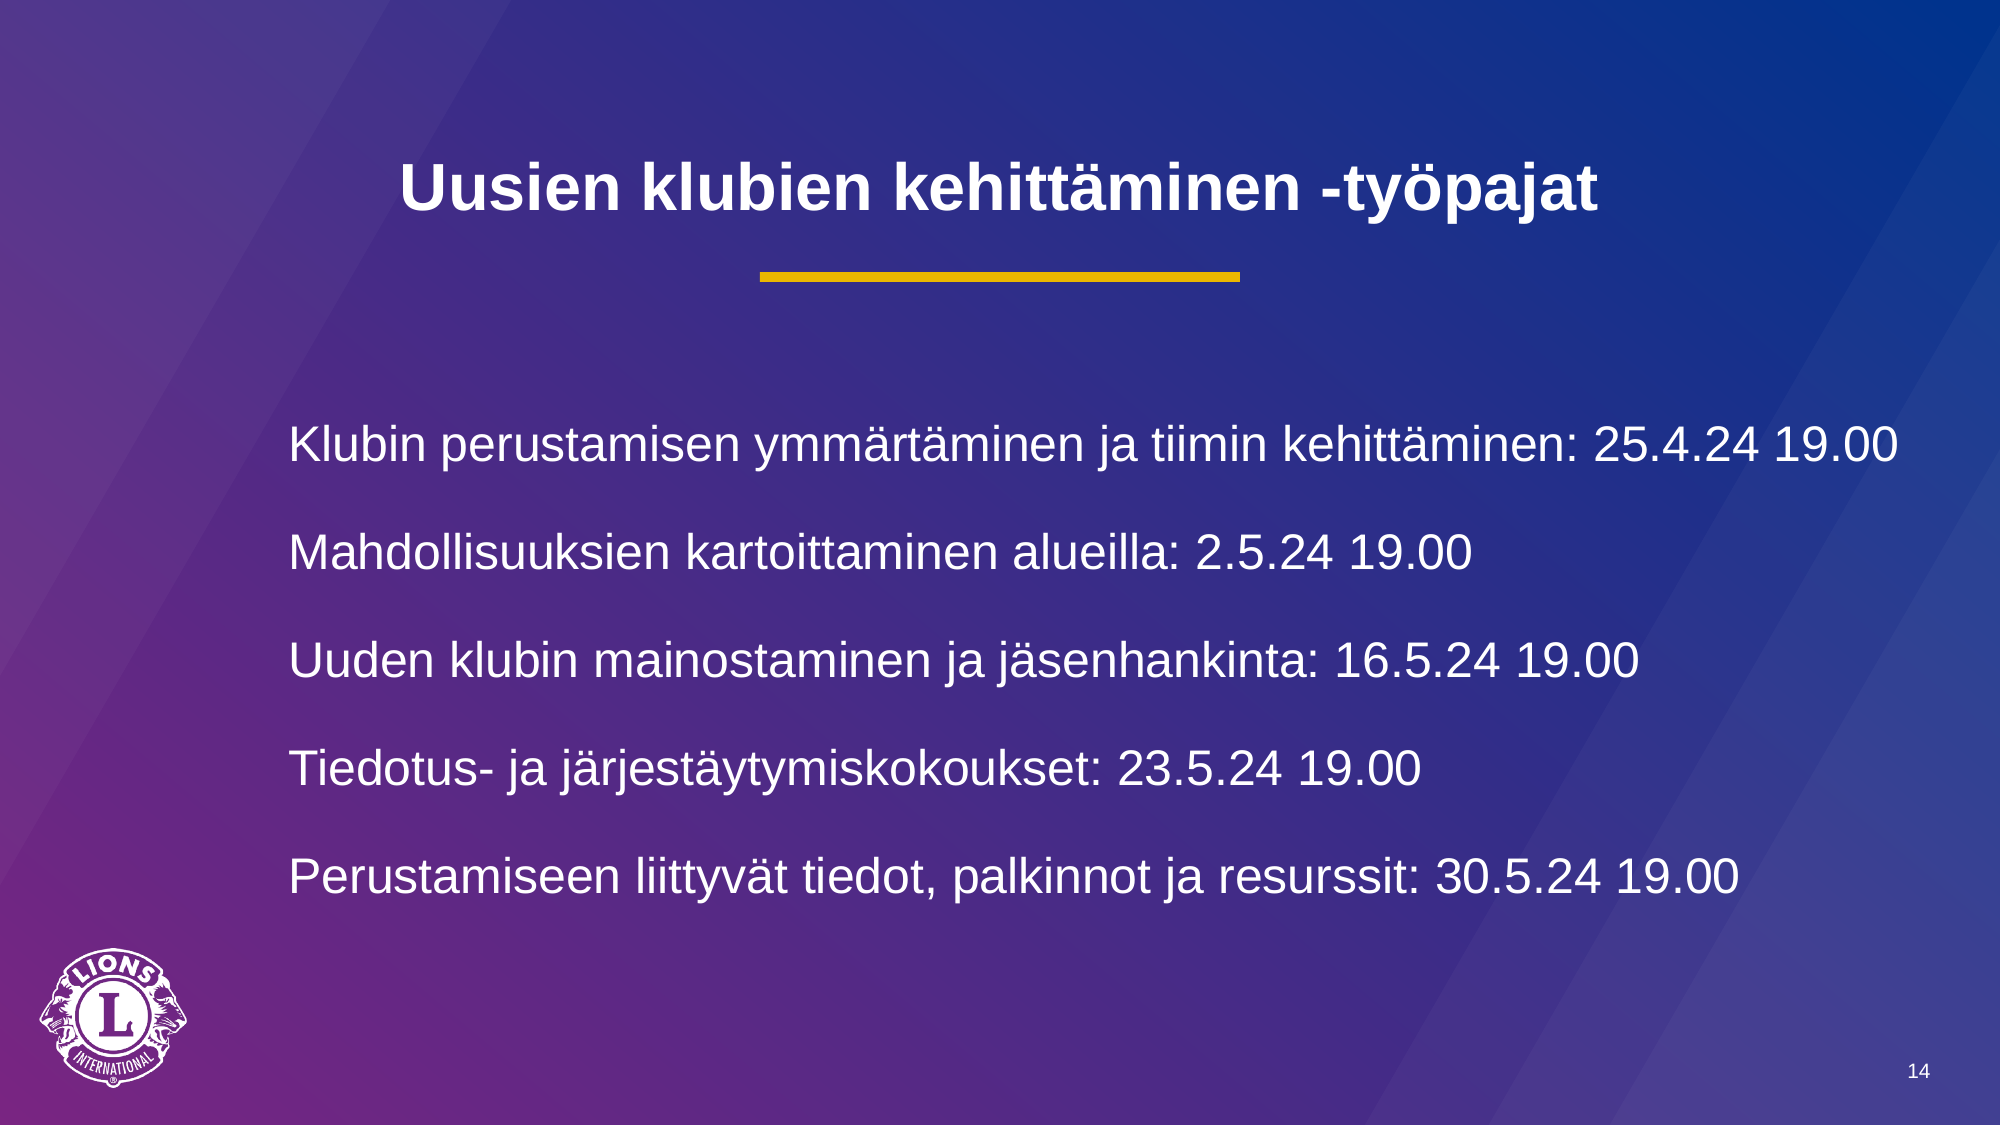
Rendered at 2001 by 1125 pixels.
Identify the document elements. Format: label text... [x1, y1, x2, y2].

picture [39, 948, 187, 1088]
title Uusien klubien kehittäminen -työpajat [137, 138, 1863, 240]
list Klubin perustamisen ymmärtäminen ja tiimin kehittäminen: 25.4.24 19.00 Mahdollisuuksien kartoittaminen alueilla: 2.5.24 19.00 Uuden klubin mainostaminen ja jäsenhankinta: 16.5.24 19.00 Tiedotus- ja järjestäytymiskokoukset: 23.5.24 19.00 Perustamiseen liittyvät tiedot, palkinnot ja resurssit: 30.5.24 19.00 [273, 410, 1981, 1125]
